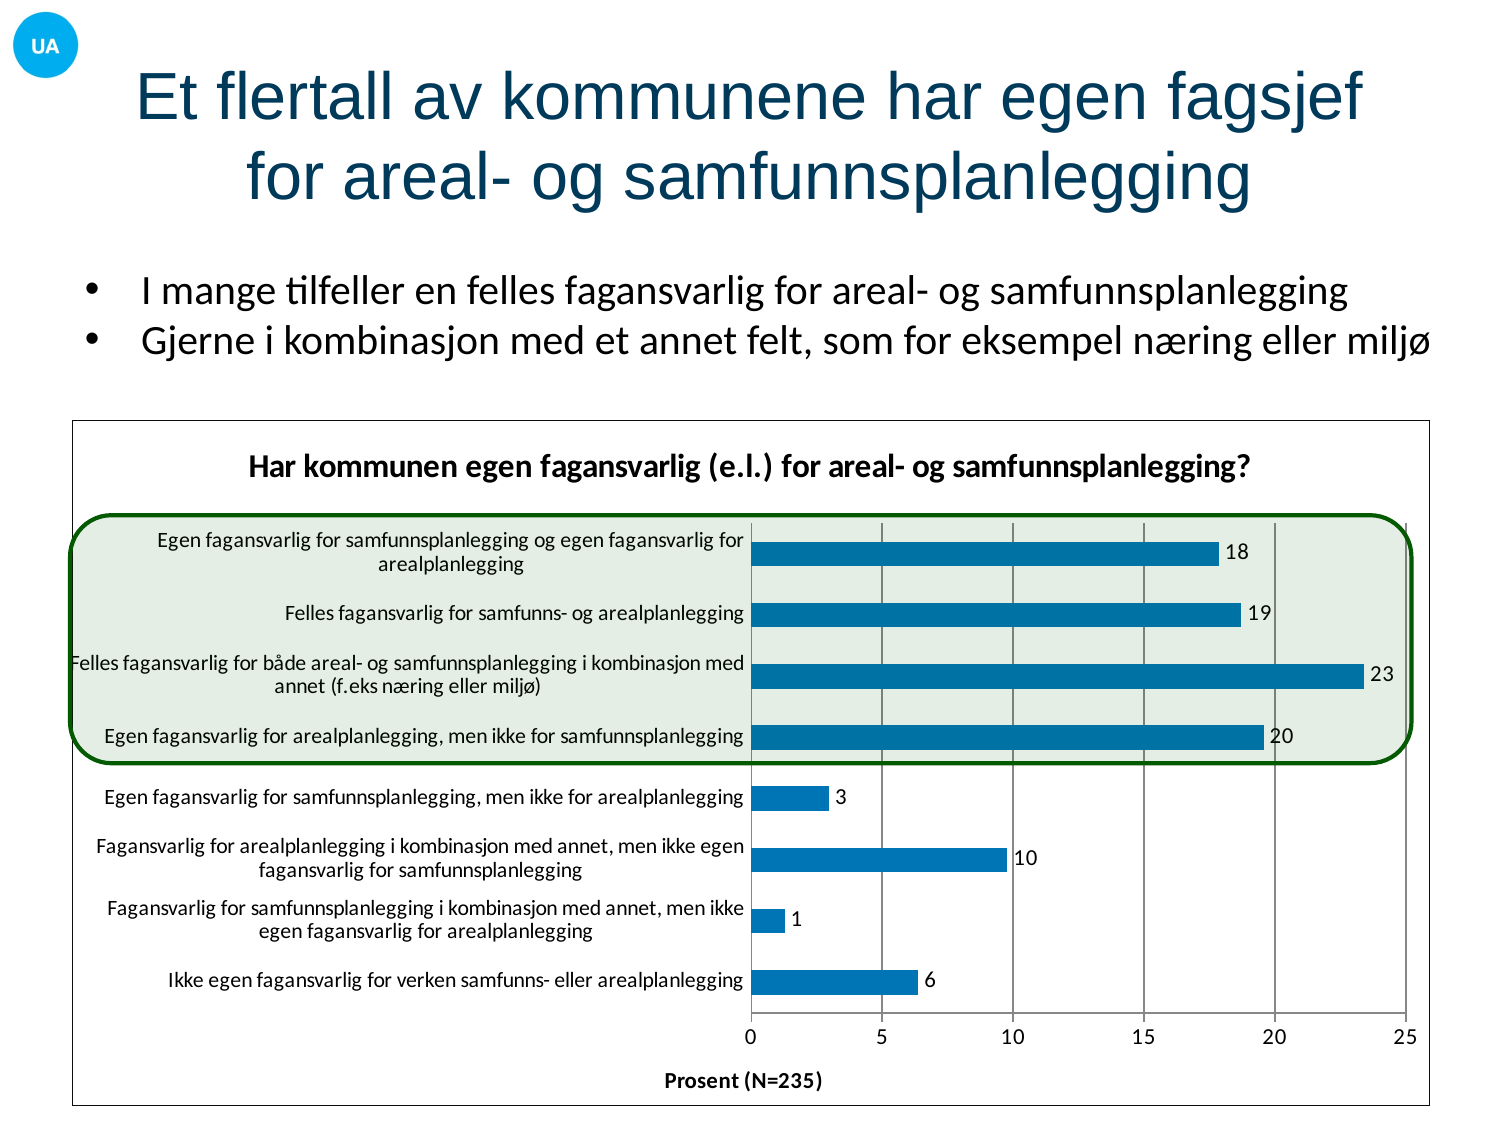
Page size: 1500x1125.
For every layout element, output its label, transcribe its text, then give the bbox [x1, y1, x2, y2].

chart [69, 420, 1431, 1107]
picture [33, 39, 44, 53]
title Et flertall av kommunene har egen fagsjef for areal- og samfunnsplanlegging [75, 45, 1425, 233]
picture [0, 0, 90, 90]
text_box I mange tilfeller en felles fagansvarlig for areal- og samfunnsplanlegging Gjerne i kombinasjon med et annet felt, som for eksempel næring eller miljø [70, 255, 1464, 371]
picture [46, 39, 58, 53]
